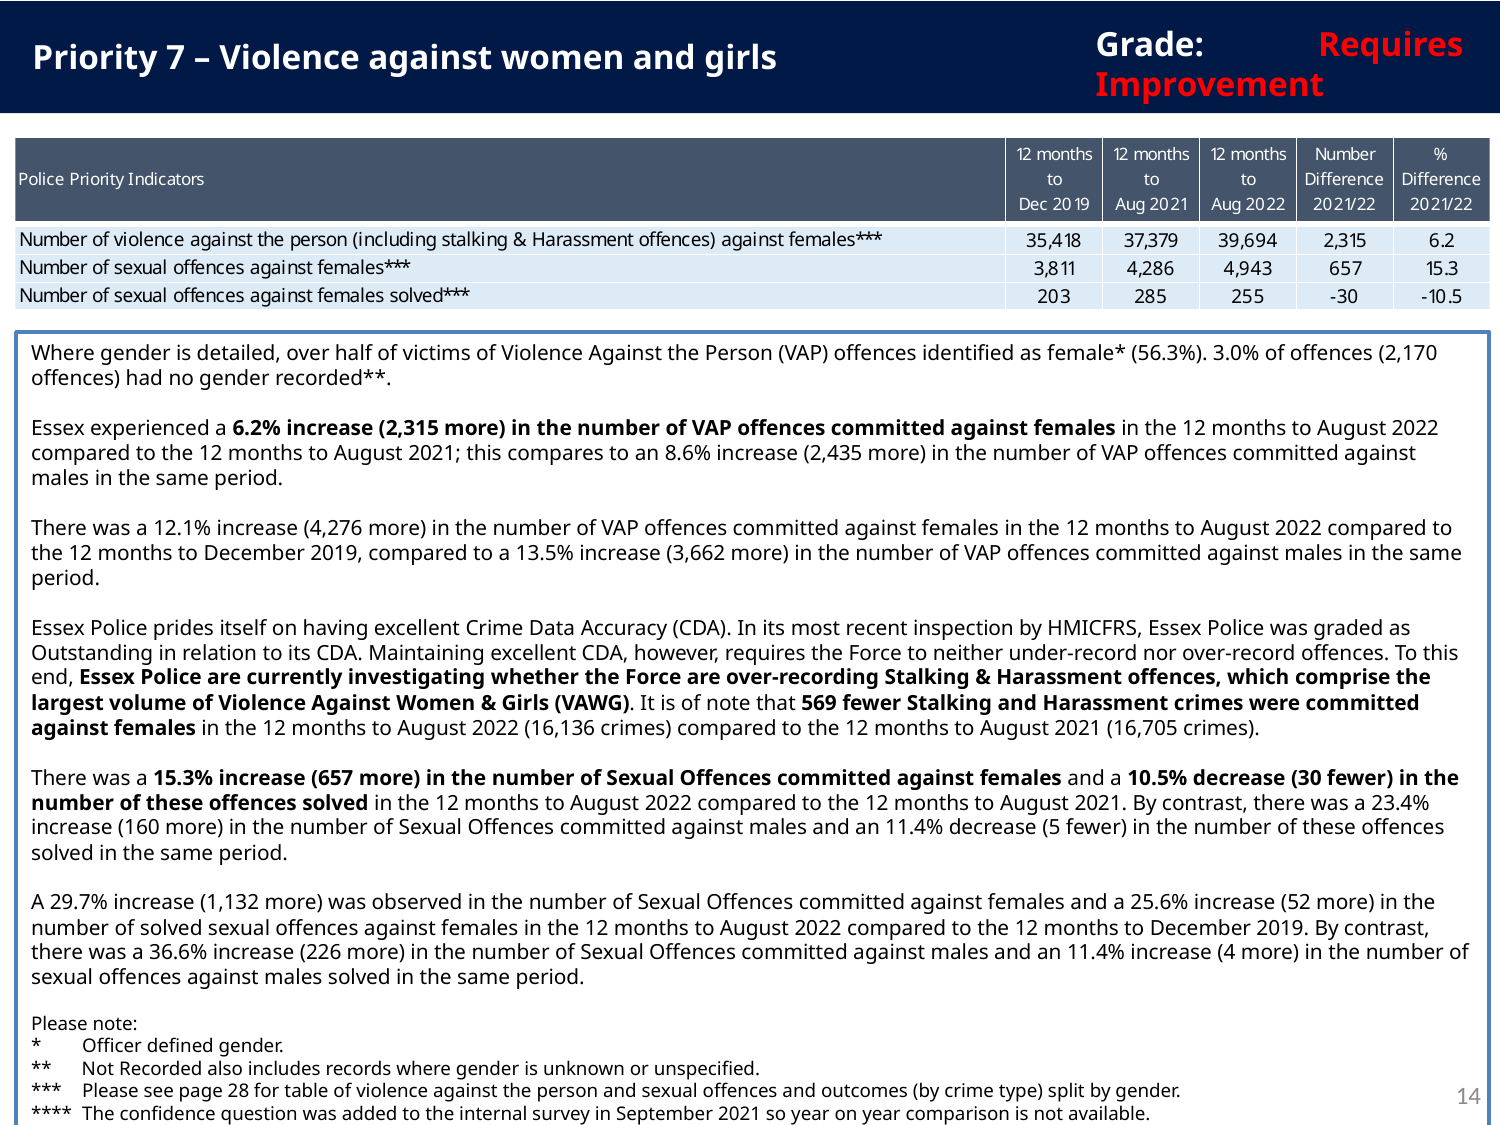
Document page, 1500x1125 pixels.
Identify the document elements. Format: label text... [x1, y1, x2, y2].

slide_number 14 [1491, 1064, 1497, 1125]
text_box Priority 7 – Violence against women and girls [17, 29, 1080, 84]
text_box Grade: Requires Improvement [1080, 15, 1483, 111]
text_box Where gender is detailed, over half of victims of Violence Against the Person (VAP) offences identified as female* (56.3%). 3.0% of offences (2,170 offences) had no gender recorded**. Essex experienced a 6.2% increase (2,315 more) in the number of VAP offences committed against females in the 12 months to August 2022 compared to the 12 months to August 2021; this compares to an 8.6% increase (2,435 more) in the number of VAP offences committed against males in the same period. There was a 12.1% increase (4,276 more) in the number of VAP offences committed against females in the 12 months to August 2022 compared to the 12 months to December 2019, compared to a 13.5% increase (3,662 more) in the number of VAP offences committed against males in the same period. Essex Police prides itself on having excellent Crime Data Accuracy (CDA). In its most recent inspection by HMICFRS, Essex Police was graded as Outstanding in relation to its CDA. Maintaining excellent CDA, however, requires the Force to neither under-record nor over-record offences. To this end, Essex Police are currently investigating whether the Force are over-recording Stalking & Harassment offences, which comprise the largest volume of Violence Against Women & Girls (VAWG). It is of note that 569 fewer Stalking and Harassment crimes were committed against females in the 12 months to August 2022 (16,136 crimes) compared to the 12 months to August 2021 (16,705 crimes). There was a 15.3% increase (657 more) in the number of Sexual Offences committed against females and a 10.5% decrease (30 fewer) in the number of these offences solved in the 12 months to August 2022 compared to the 12 months to August 2021. By contrast, there was a 23.4% increase (160 more) in the number of Sexual Offences committed against males and an 11.4% decrease (5 fewer) in the number of these offences solved in the same period. A 29.7% increase (1,132 more) was observed in the number of Sexual Offences committed against females and a 25.6% increase (52 more) in the number of solved sexual offences against females in the 12 months to August 2022 compared to the 12 months to December 2019. By contrast, there was a 36.6% increase (226 more) in the number of Sexual Offences committed against males and an 11.4% increase (4 more) in the number of sexual offences against males solved in the same period. Please note: **** Officer defined gender. **** Not Recorded also includes records where gender is unknown or unspecified. **** Please see page 28 for table of violence against the person and sexual offences and outcomes (by crime type) split by gender. **** The confidence question was added to the internal survey in September 2021 so year on year comparison is not available. [14, 330, 1491, 1125]
picture [14, 137, 1491, 311]
text_box [0, 0, 1500, 115]
